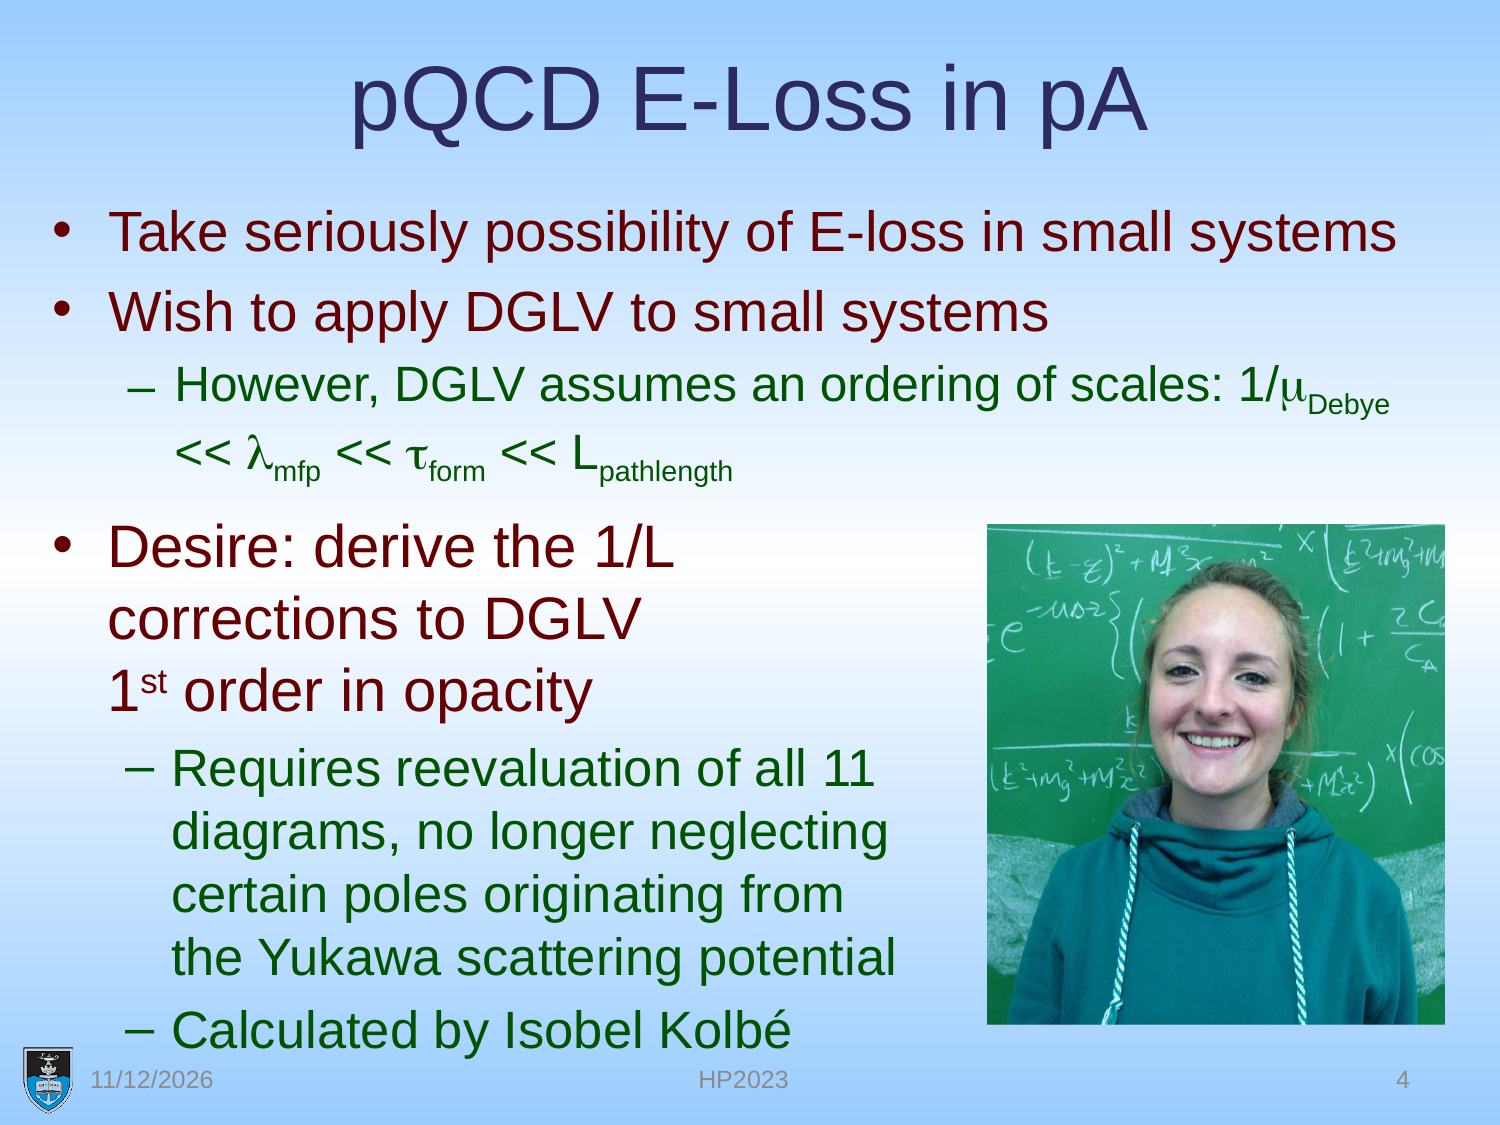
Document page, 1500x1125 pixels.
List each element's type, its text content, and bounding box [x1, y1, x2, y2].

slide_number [75, 1075, 425, 1109]
picture [987, 524, 1445, 1026]
title pQCD E-Loss in pA [0, 0, 1500, 188]
list Take seriously possibility of E-loss in small systems Wish to apply DGLV to small systems However, DGLV assumes an ordering of scales: 1/mDebye << lmfp << tform << Lpathlength [37, 187, 1425, 500]
text_box Desire: derive the 1/L corrections to DGLV 1st order in opacity Requires reevaluation of all 11 diagrams, no longer neglecting certain poles originating from the Yukawa scattering potential Calculated by Isobel Kolbé [37, 500, 938, 1075]
footer HP2023 [487, 1048, 1000, 1109]
picture [23, 1047, 73, 1114]
slide_number 4 [1074, 1048, 1425, 1109]
